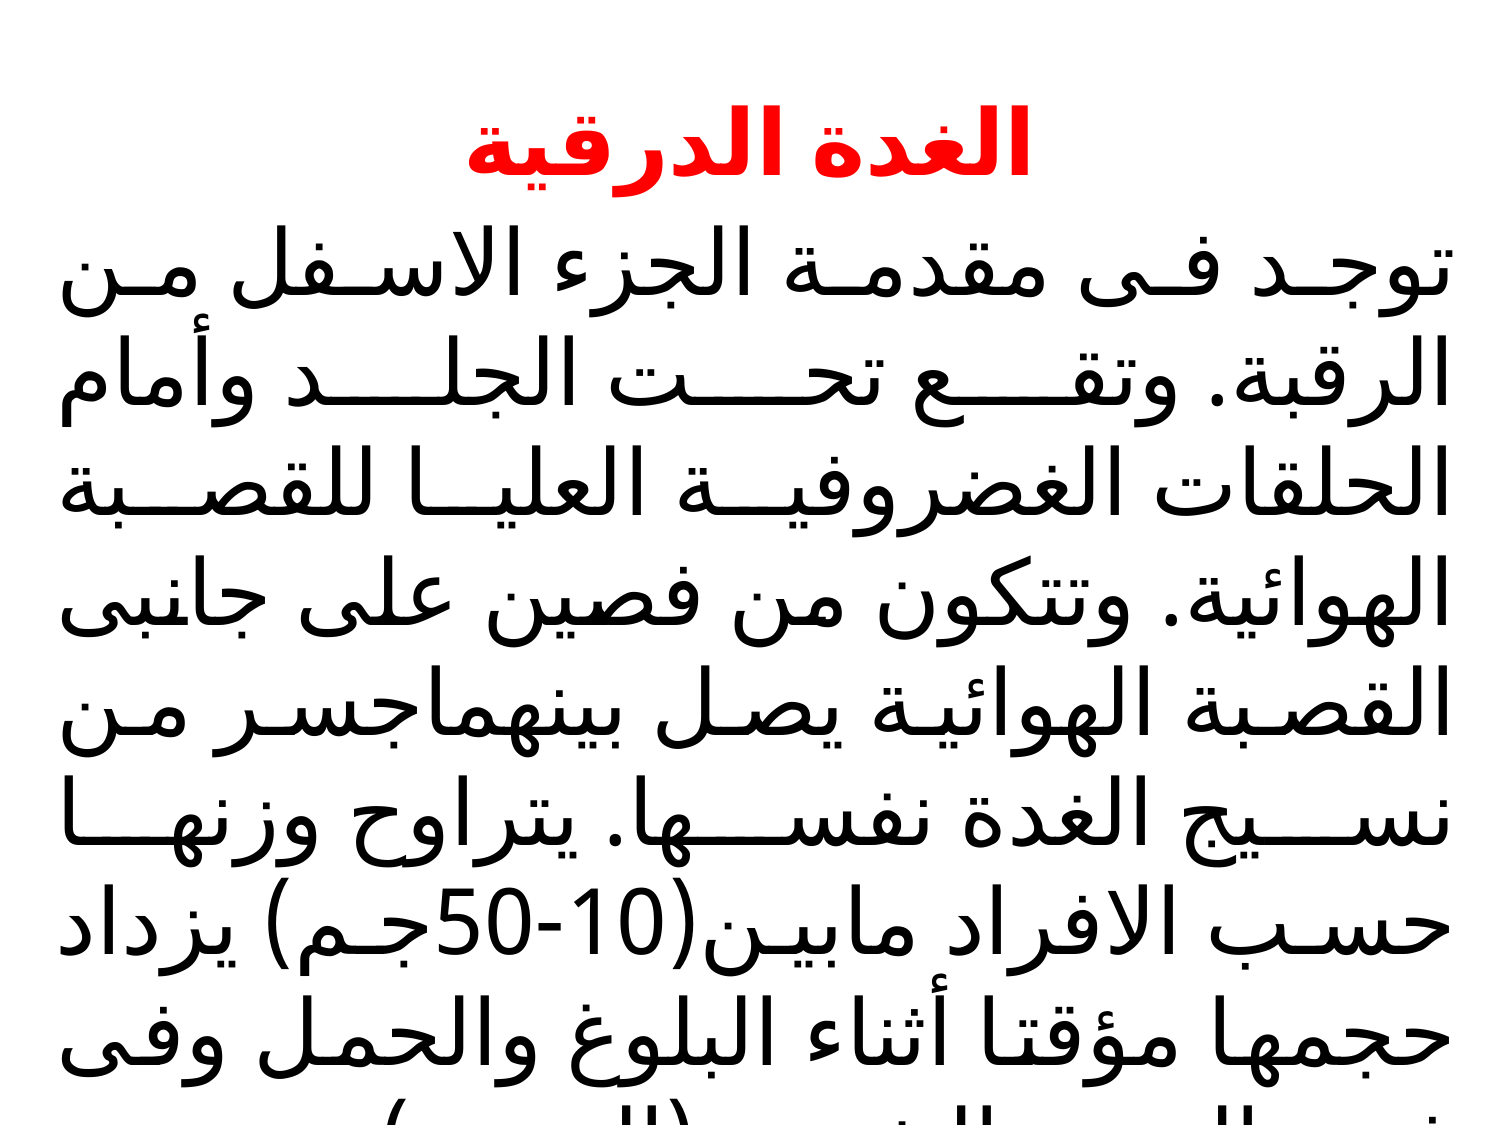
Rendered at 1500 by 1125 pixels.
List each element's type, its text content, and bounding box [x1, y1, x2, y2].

title الغدة الدرقية [75, 45, 1425, 196]
text_box توجد فى مقدمة الجزء الاسفل من الرقبة. وتقع تحت الجلد وأمام الحلقات الغضروفية العليا للقصبة الهوائية. وتتكون من فصين على جانبى القصبة الهوائية يصل بينهماجسر من نسيج الغدة نفسها. يتراوح وزنها حسب الافراد مابين(10-50جم) يزداد حجمها مؤقتا أثناء البلوغ والحمل وفى فترة الدورة الشهرية(الحيض). [41, 196, 1471, 1125]
